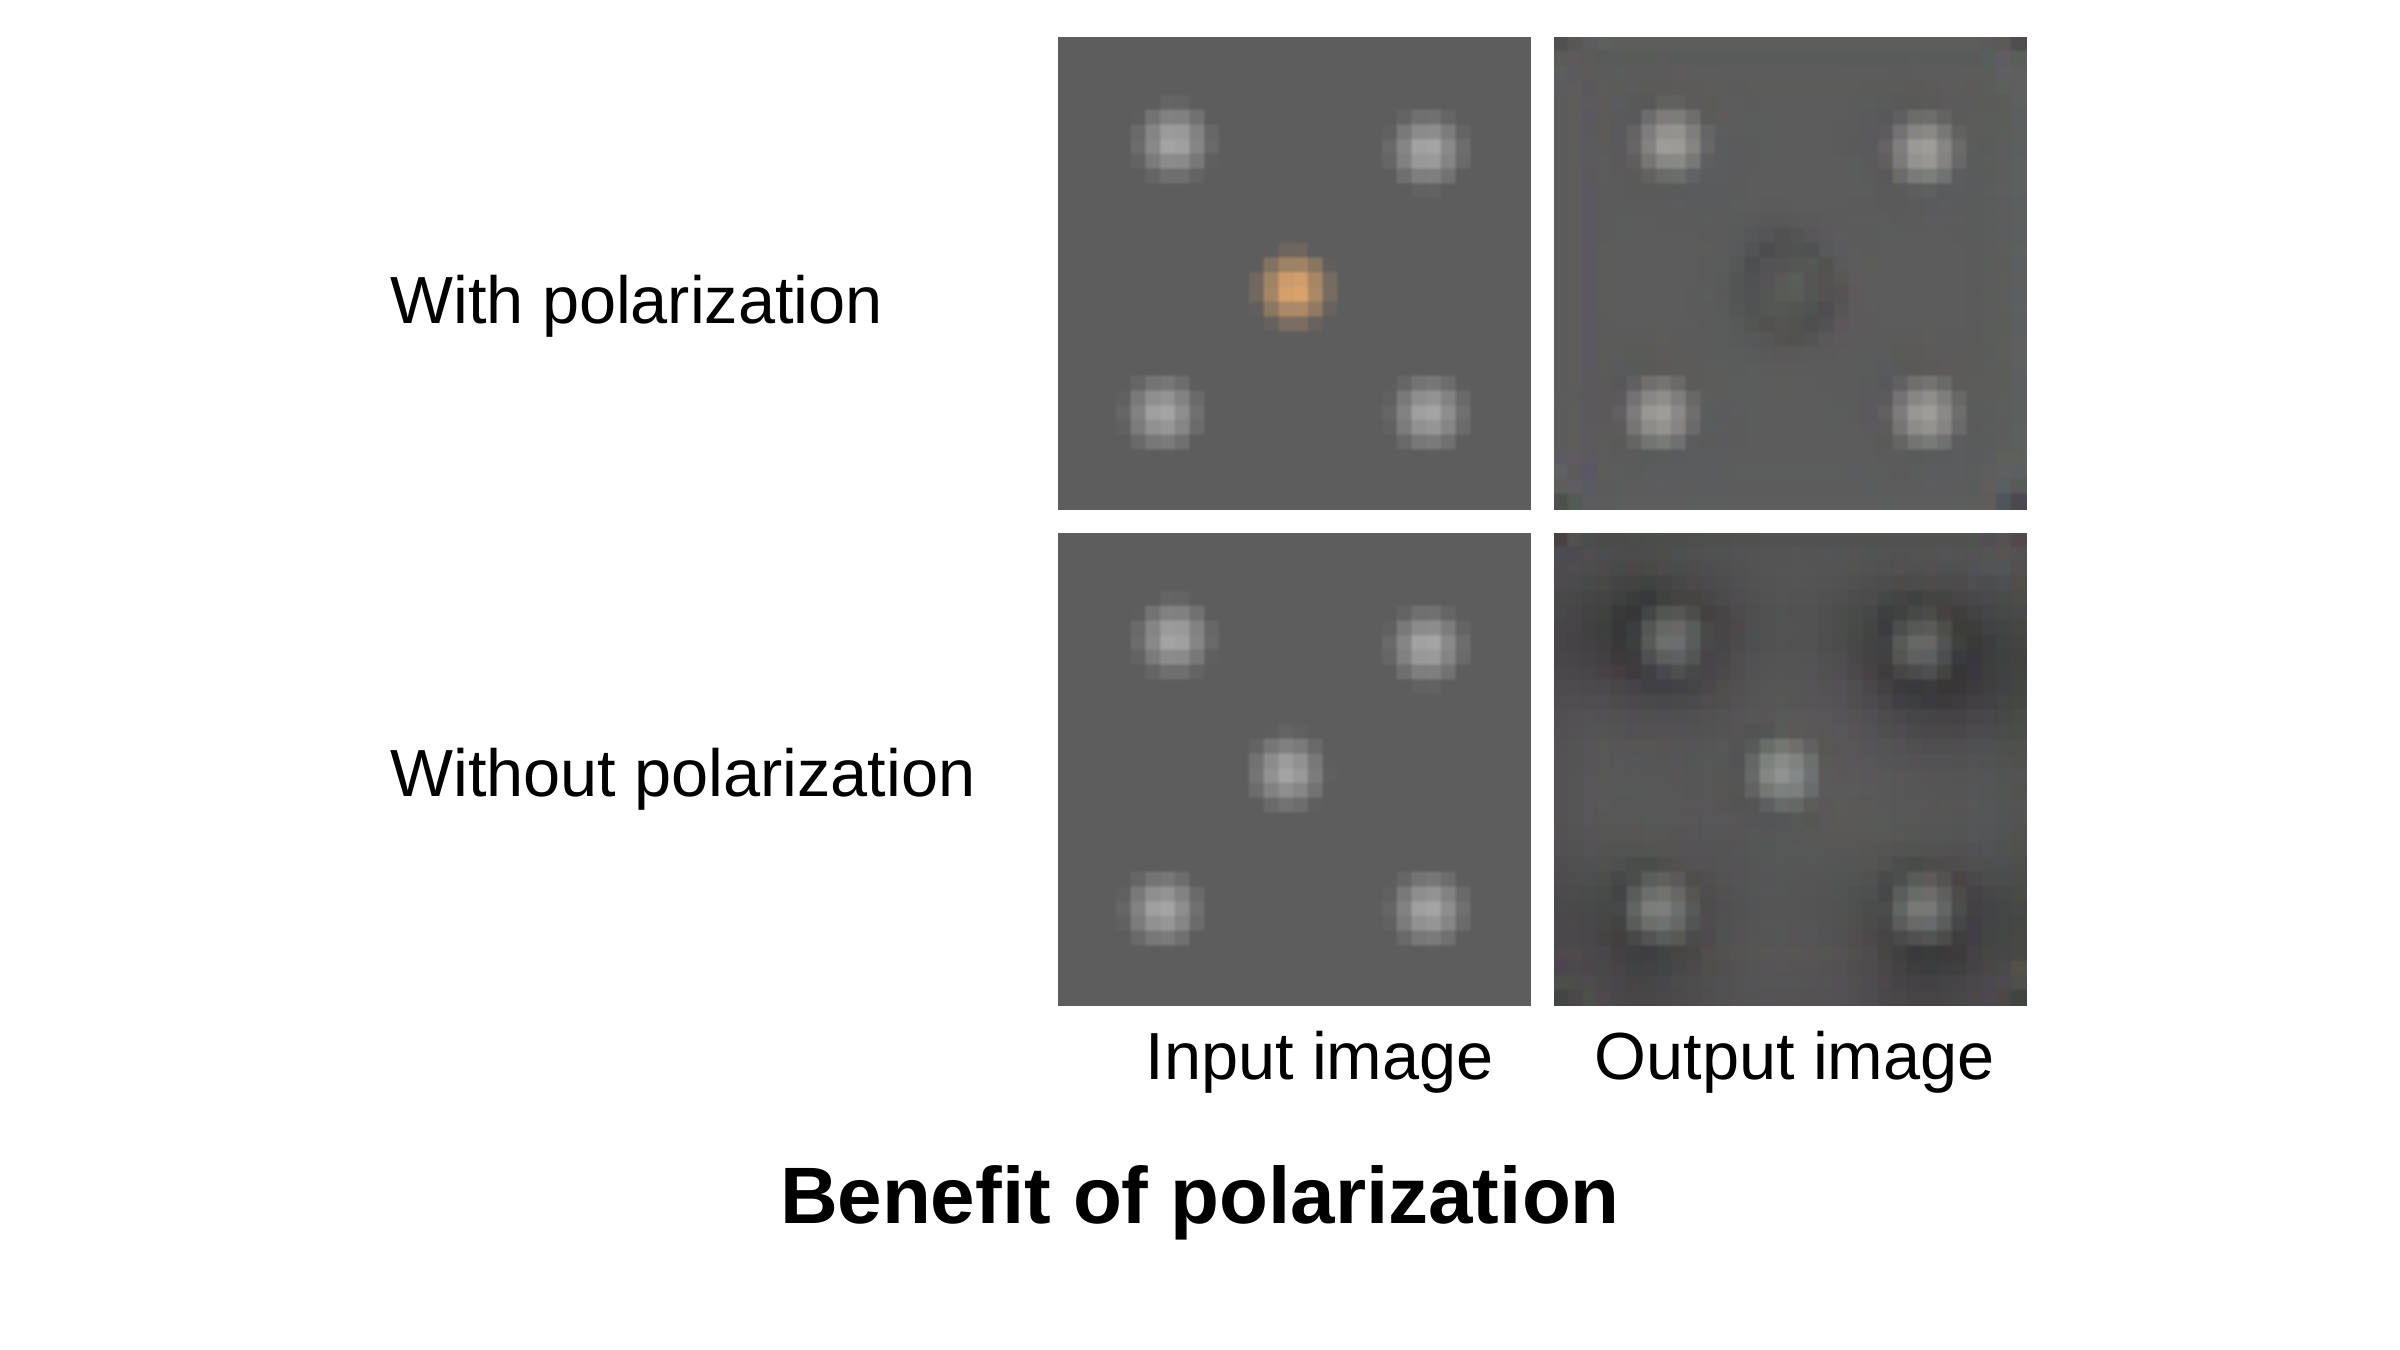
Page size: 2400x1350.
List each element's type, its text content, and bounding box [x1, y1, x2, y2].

picture [1554, 533, 2028, 1006]
text_box Input image [1131, 1014, 1509, 1085]
text_box Without polarization [376, 722, 991, 817]
picture [1058, 36, 1531, 510]
text_box With polarization [375, 249, 898, 345]
picture [1058, 533, 1531, 1006]
picture [1554, 36, 2028, 510]
title Benefit of polarization [65, 1085, 2335, 1298]
text_box Output image [1580, 1014, 2010, 1085]
